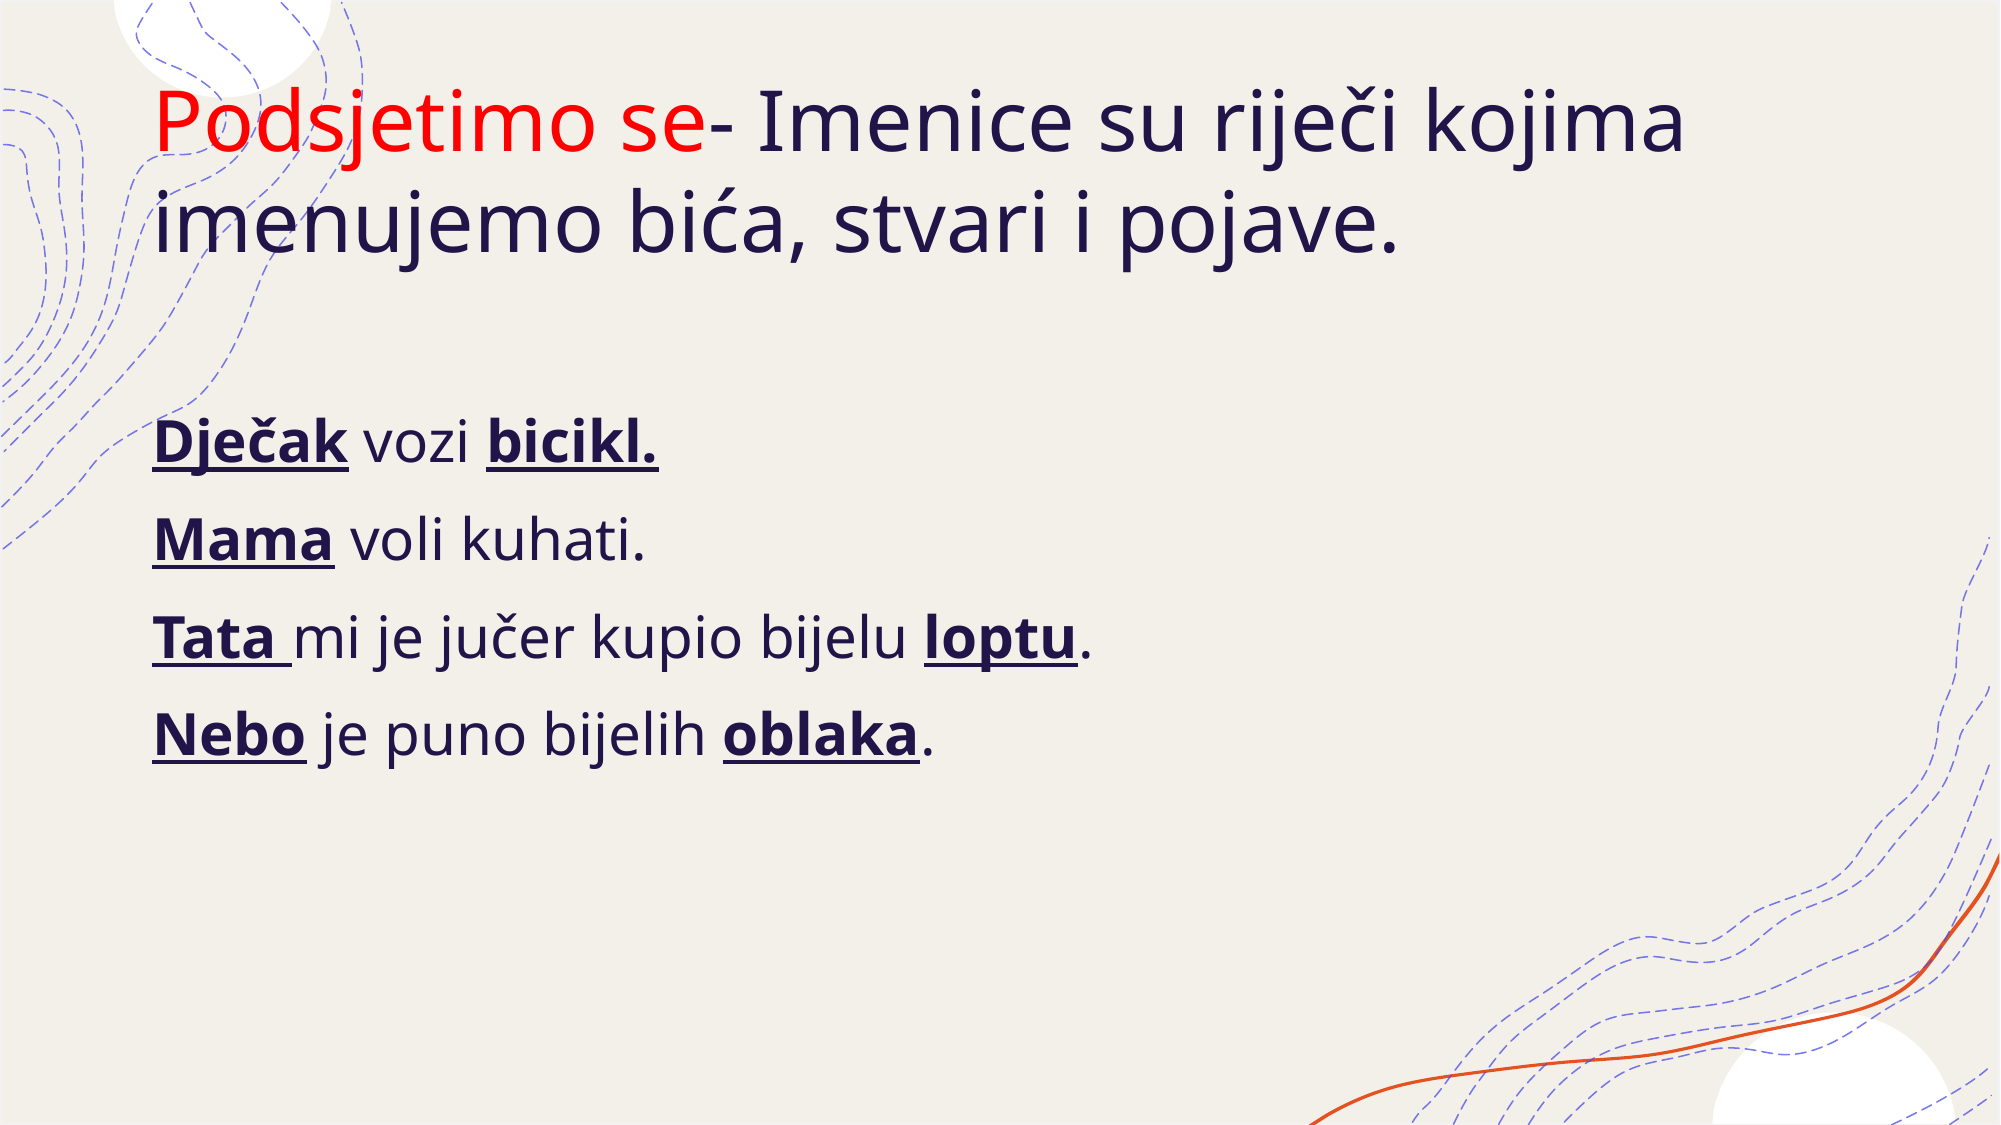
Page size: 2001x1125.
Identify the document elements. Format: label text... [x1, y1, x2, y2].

text_box Dječak vozi bicikl. Mama voli kuhati. Tata mi je jučer kupio bijelu loptu. Nebo je puno bijelih oblaka. [137, 299, 1863, 1014]
text_box Podsjetimo se- Imenice su riječi kojima imenujemo bića, stvari i pojave. [137, 59, 1863, 278]
